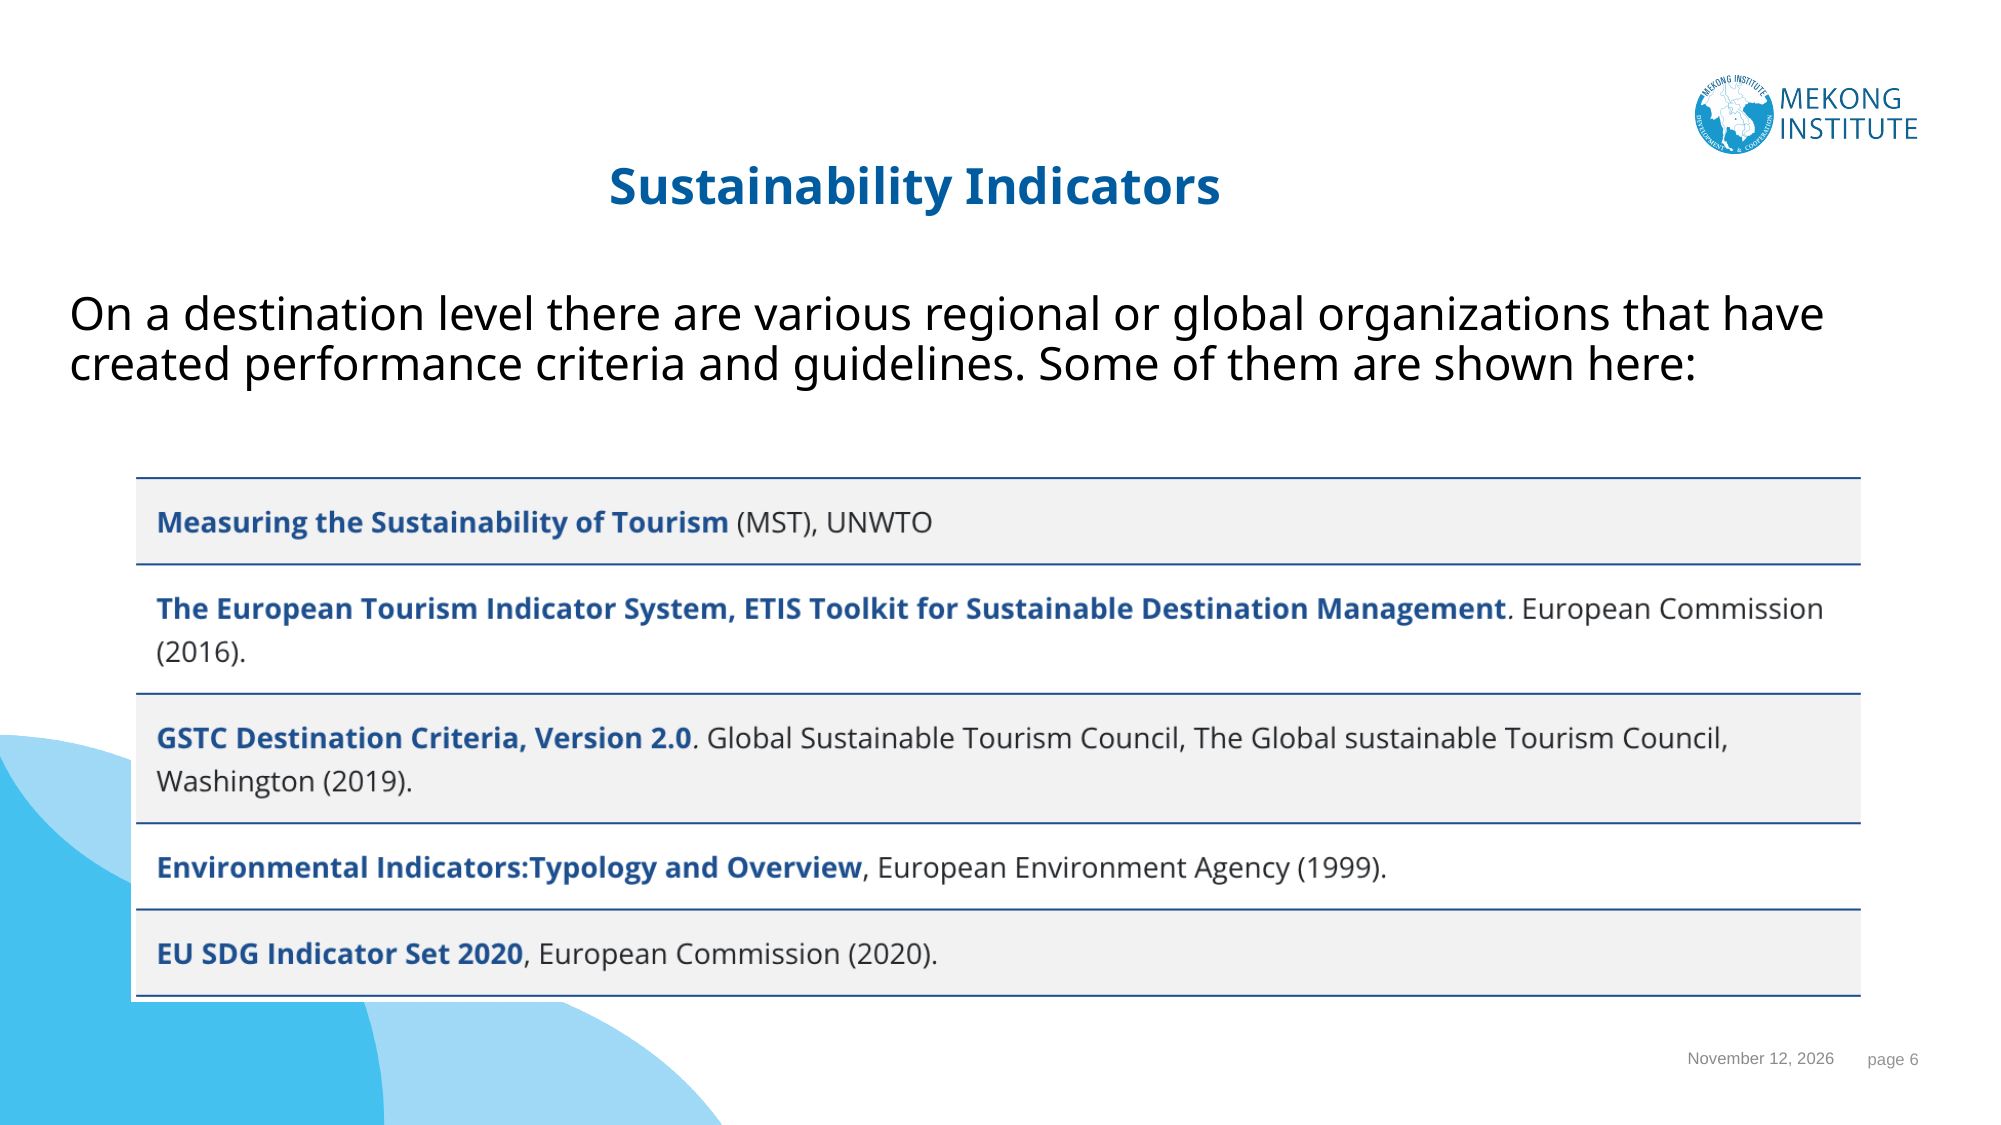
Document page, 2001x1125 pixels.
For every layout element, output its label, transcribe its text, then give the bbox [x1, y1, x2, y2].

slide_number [1657, 1027, 1865, 1088]
list On a destination level there are various regional or global organizations that have created performance criteria and guidelines. Some of them are shown here: [54, 283, 2000, 492]
slide_number page 6 [1769, 1029, 1934, 1089]
picture [0, 1, 1999, 1125]
title Sustainability Indicators [305, 154, 1526, 224]
